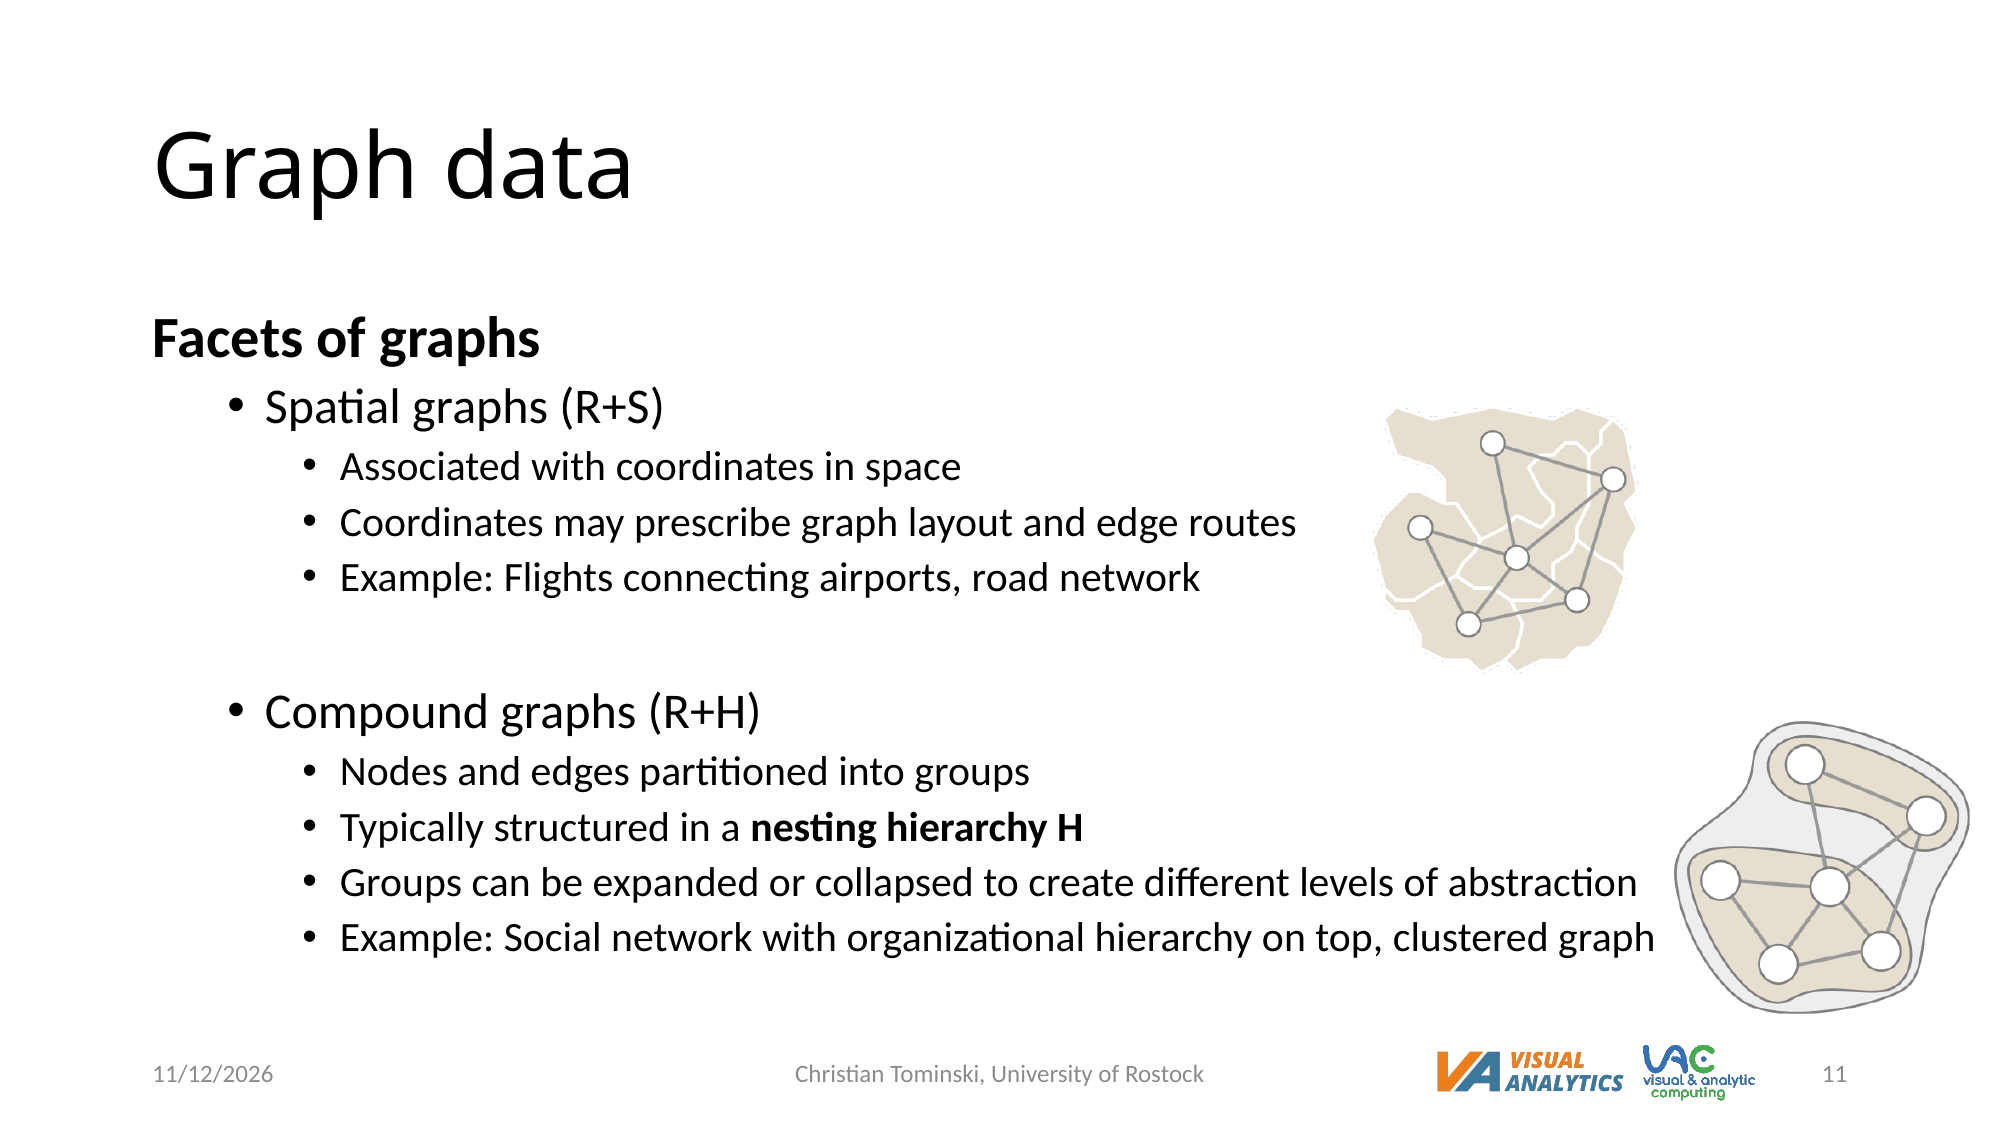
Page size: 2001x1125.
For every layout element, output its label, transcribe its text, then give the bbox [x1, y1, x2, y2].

list Facets of graphs Spatial graphs (R+S) Associated with coordinates in space Coordinates may prescribe graph layout and edge routes Example: Flights connecting airports, road network Compound graphs (R+H) Nodes and edges partitioned into groups Typically structured in a nesting hierarchy H Groups can be expanded or collapsed to create different levels of abstraction Example: Social network with organizational hierarchy on top, clustered graph [137, 299, 1986, 1014]
picture [1370, 405, 1638, 673]
picture [1674, 721, 1970, 1014]
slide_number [137, 1042, 588, 1103]
slide_number 11 [1412, 1042, 1863, 1103]
title Graph data [137, 59, 1863, 278]
footer Christian Tominski, University of Rostock [662, 1042, 1338, 1103]
